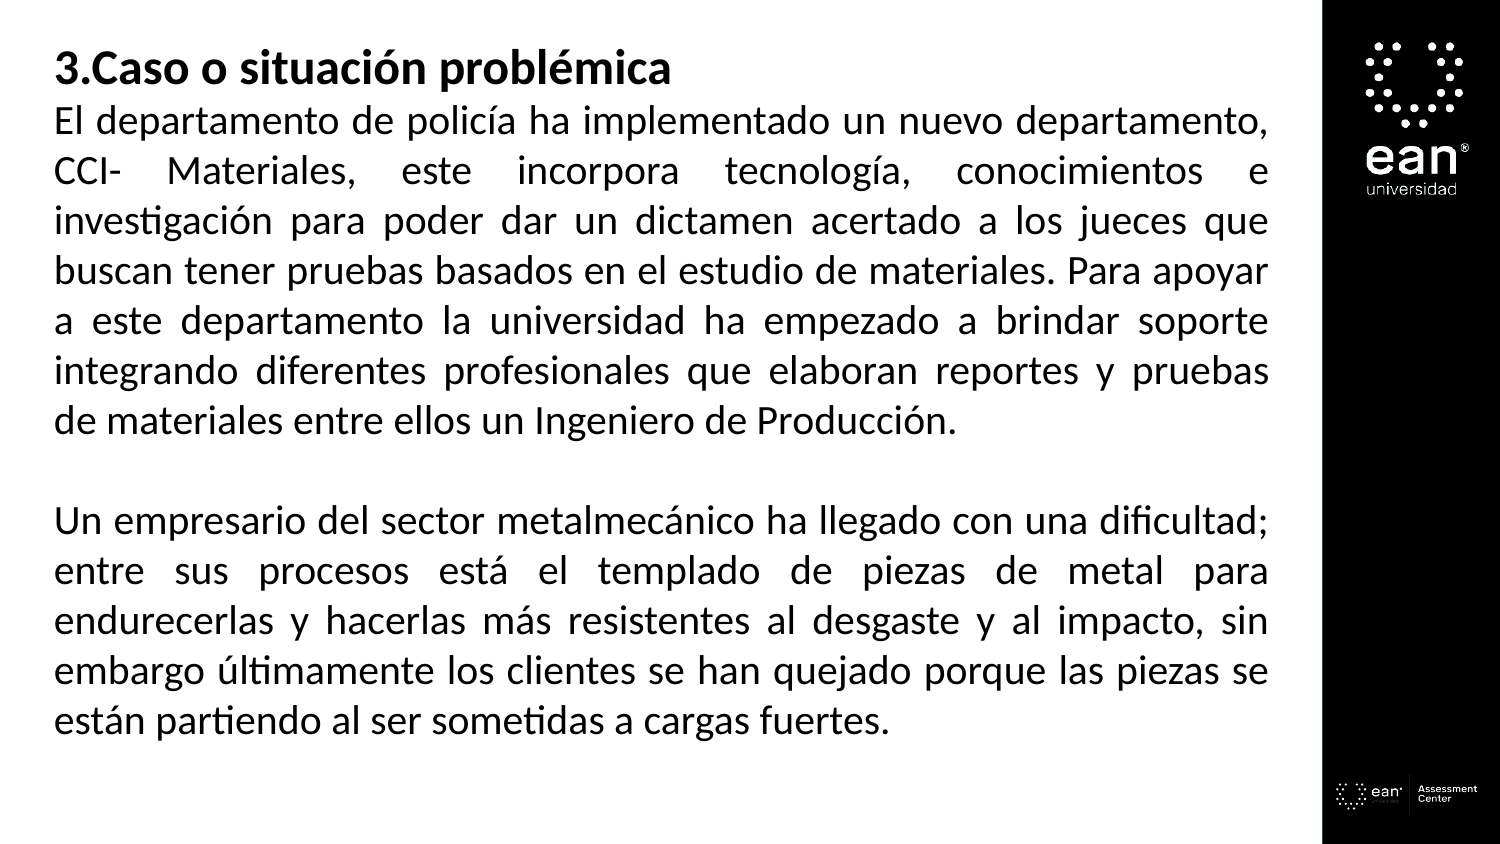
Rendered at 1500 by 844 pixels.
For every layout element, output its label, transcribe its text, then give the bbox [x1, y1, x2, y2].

text_box 3.Caso o situación problémica [39, 27, 797, 85]
text_box El departamento de policía ha implementado un nuevo departamento, CCI- Materiales, este incorpora tecnología, conocimientos e investigación para poder dar un dictamen acertado a los jueces que buscan tener pruebas basados en el estudio de materiales. Para apoyar a este departamento la universidad ha empezado a brindar soporte integrando diferentes profesionales que elaboran reportes y pruebas de materiales entre ellos un Ingeniero de Producción. Un empresario del sector metalmecánico ha llegado con una dificultad; entre sus procesos está el templado de piezas de metal para endurecerlas y hacerlas más resistentes al desgaste y al impacto, sin embargo últimamente los clientes se han quejado porque las piezas se están partiendo al ser sometidas a cargas fuertes. [39, 85, 1285, 751]
picture [0, 0, 1500, 844]
